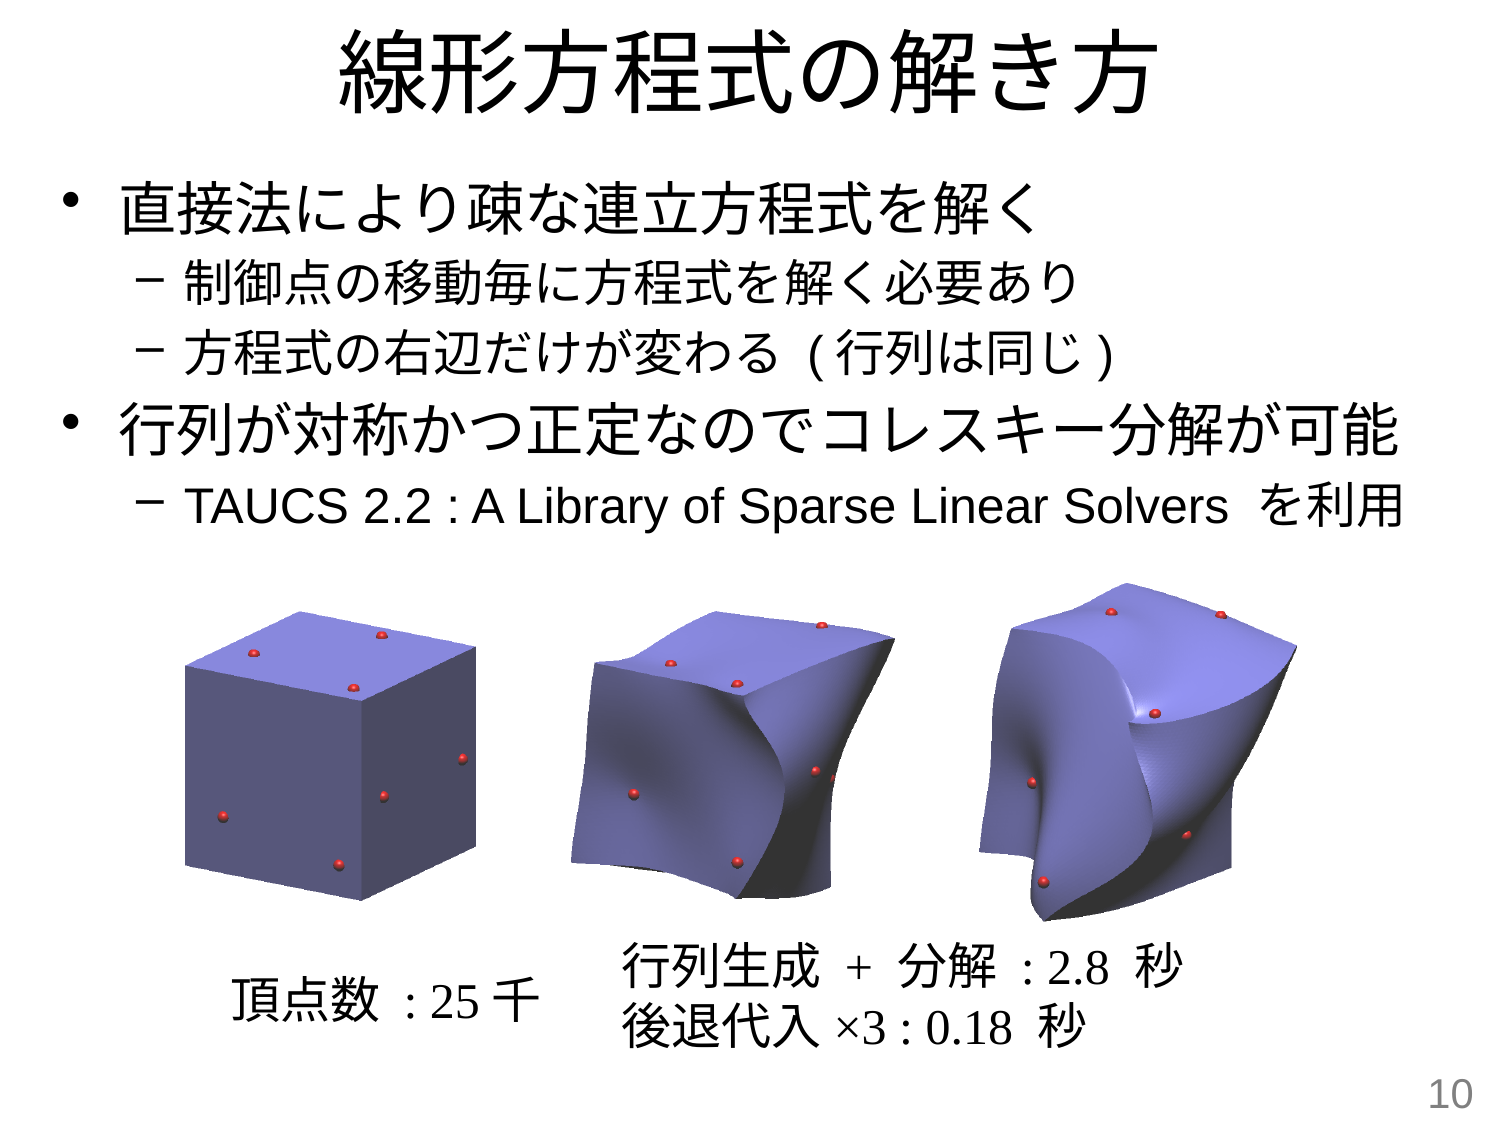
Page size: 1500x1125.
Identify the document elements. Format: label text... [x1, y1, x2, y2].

text_box 頂点数 : 25千 [215, 961, 557, 1037]
list 直接法により疎な連立方程式を解く 制御点の移動毎に方程式を解く必要あり 方程式の右辺だけが変わる (行列は同じ) 行列が対称かつ正定なのでコレスキー分解が可能 TAUCS 2.2 : A Library of Sparse Linear Solvers を利用 [46, 164, 1454, 602]
title 線形方程式の解き方 [112, 0, 1388, 164]
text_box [163, 598, 497, 917]
slide_number 10 [1138, 1059, 1490, 1125]
text_box 行列生成 + 分解 : 2.8 秒 後退代入×3 : 0.18 秒 [606, 926, 1200, 1062]
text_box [551, 598, 916, 925]
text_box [976, 573, 1302, 925]
